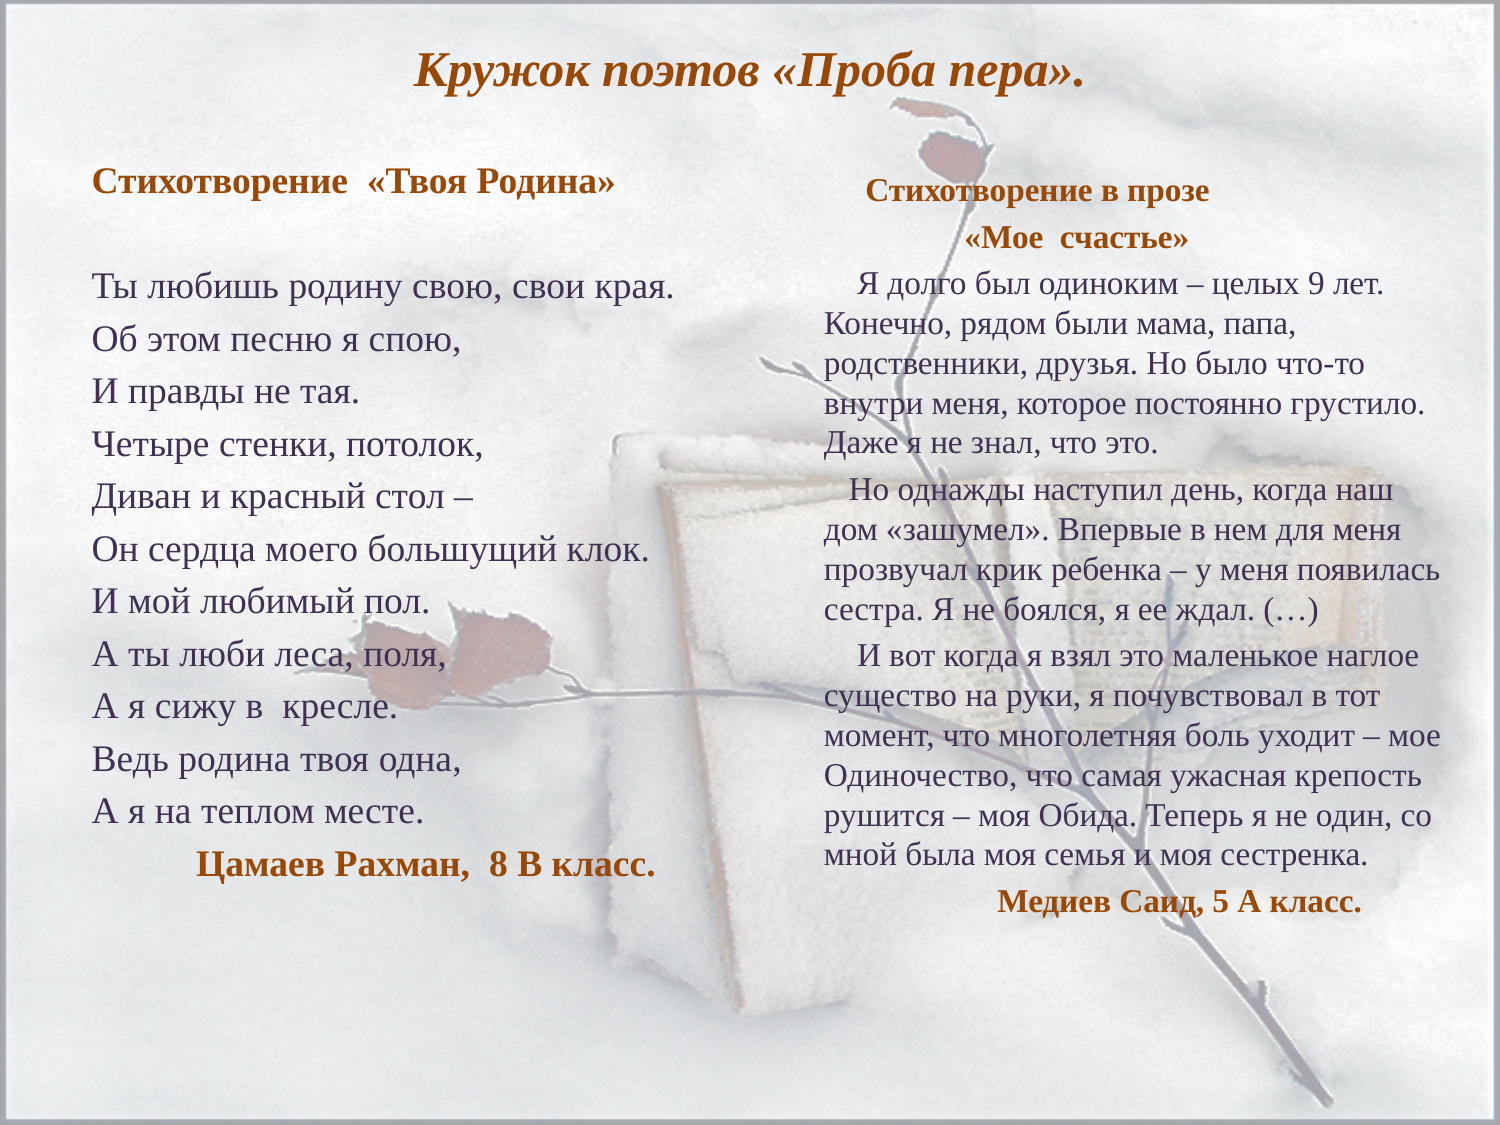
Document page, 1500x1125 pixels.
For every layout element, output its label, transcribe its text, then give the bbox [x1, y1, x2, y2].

list Стихотворение «Твоя Родина» Ты любишь родину свою, свои края. Об этом песню я спою, И правды не тая. Четыре стенки, потолок, Диван и красный стол – Он сердца моего большущий клок. И мой любимый пол. А ты люби леса, поля, А я сижу в кресле. Ведь родина твоя одна, А я на теплом месте. Цамаев Рахман, 8 В класс. [76, 149, 703, 1125]
list Стихотворение в прозе «Мое счастье» Я долго был одиноким – целых 9 лет. Конечно, рядом были мама, папа, родственники, друзья. Но было что-то внутри меня, которое постоянно грустило. Даже я не знал, что это. Но однажды наступил день, когда наш дом «зашумел». Впервые в нем для меня прозвучал крик ребенка – у меня появилась сестра. Я не боялся, я ее ждал. (…) И вот когда я взял это маленькое наглое существо на руки, я почувствовал в тот момент, что многолетняя боль уходит – мое Одиночество, что самая ужасная крепость рушится – моя Обида. Теперь я не один, со мной была моя семья и моя сестренка. Медиев Саид, 5 А класс. [809, 160, 1459, 1094]
title Кружок поэтов «Проба пера». [75, 30, 1425, 102]
